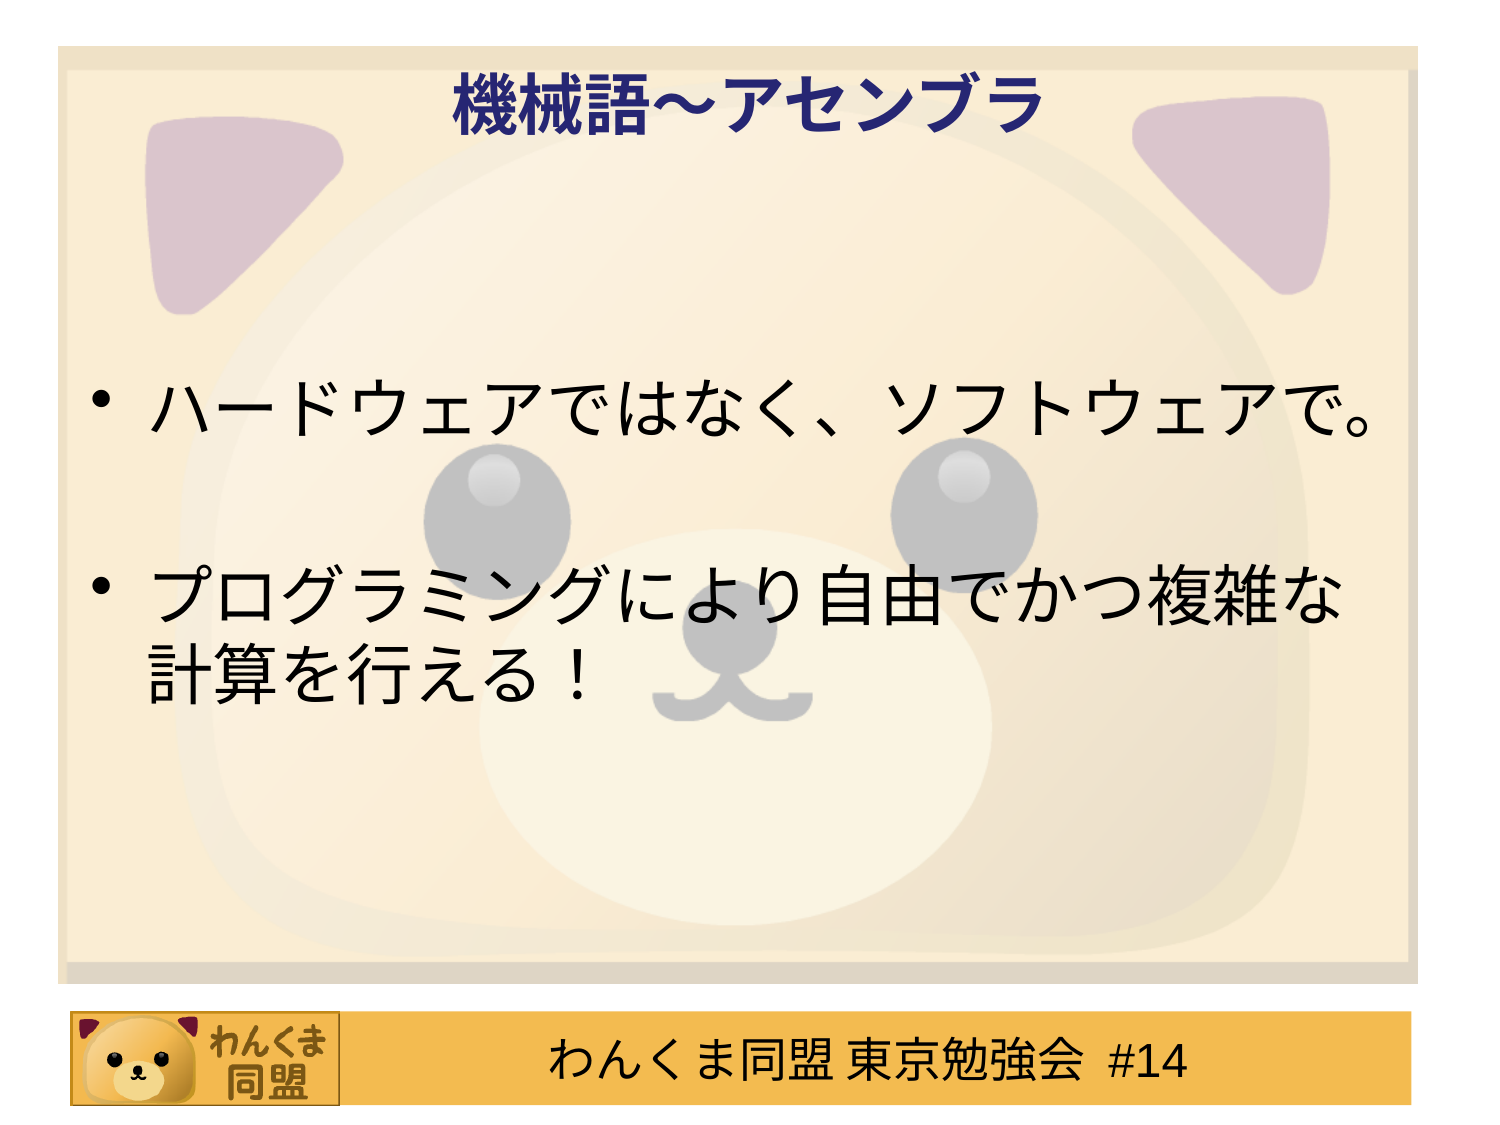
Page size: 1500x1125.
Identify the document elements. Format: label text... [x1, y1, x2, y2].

picture [58, 46, 1418, 984]
title 機械語～アセンブラ [74, 44, 1426, 162]
picture [70, 1011, 340, 1106]
list ハードウェアではなく、ソフトウェアで。 プログラミングにより自由でかつ複雑な計算を行える！ [74, 172, 1426, 1006]
